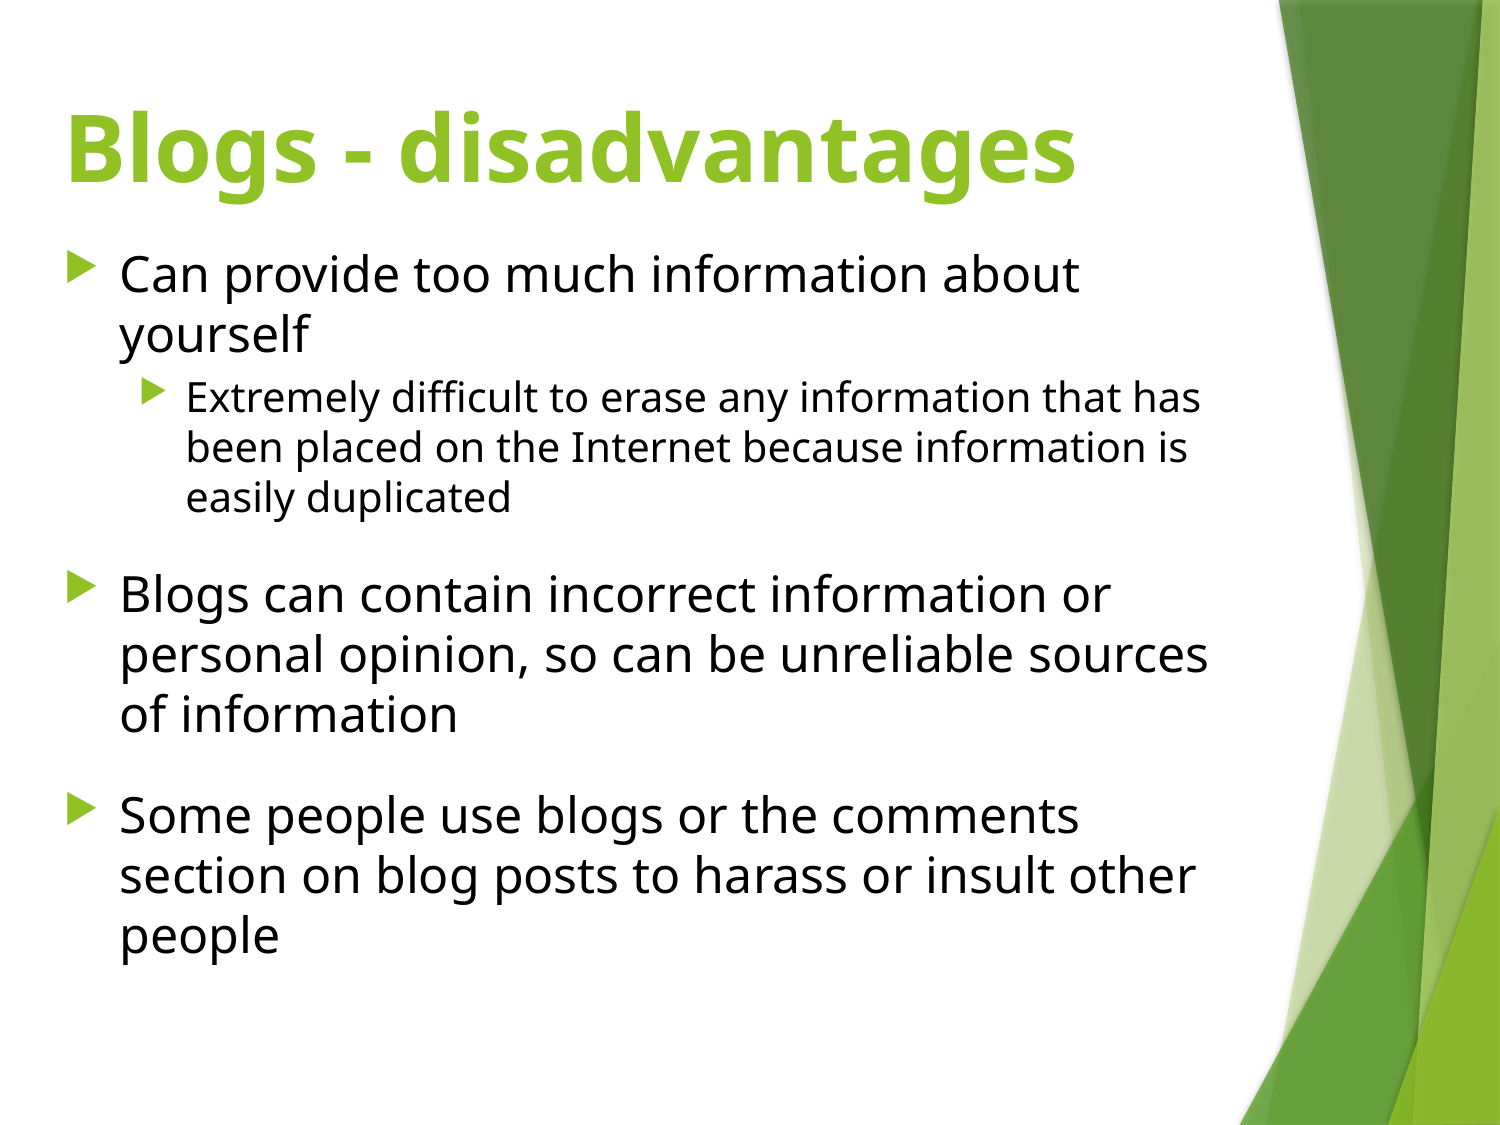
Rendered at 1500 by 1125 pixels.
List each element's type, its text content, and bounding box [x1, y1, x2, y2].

title Blogs - disadvantages [48, 55, 1240, 234]
list Can provide too much information about yourself Extremely difficult to erase any information that has been placed on the Internet because information is easily duplicated Blogs can contain incorrect information or personal opinion, so can be unreliable sources of information Some people use blogs or the comments section on blog posts to harass or insult other people [48, 234, 1240, 1021]
